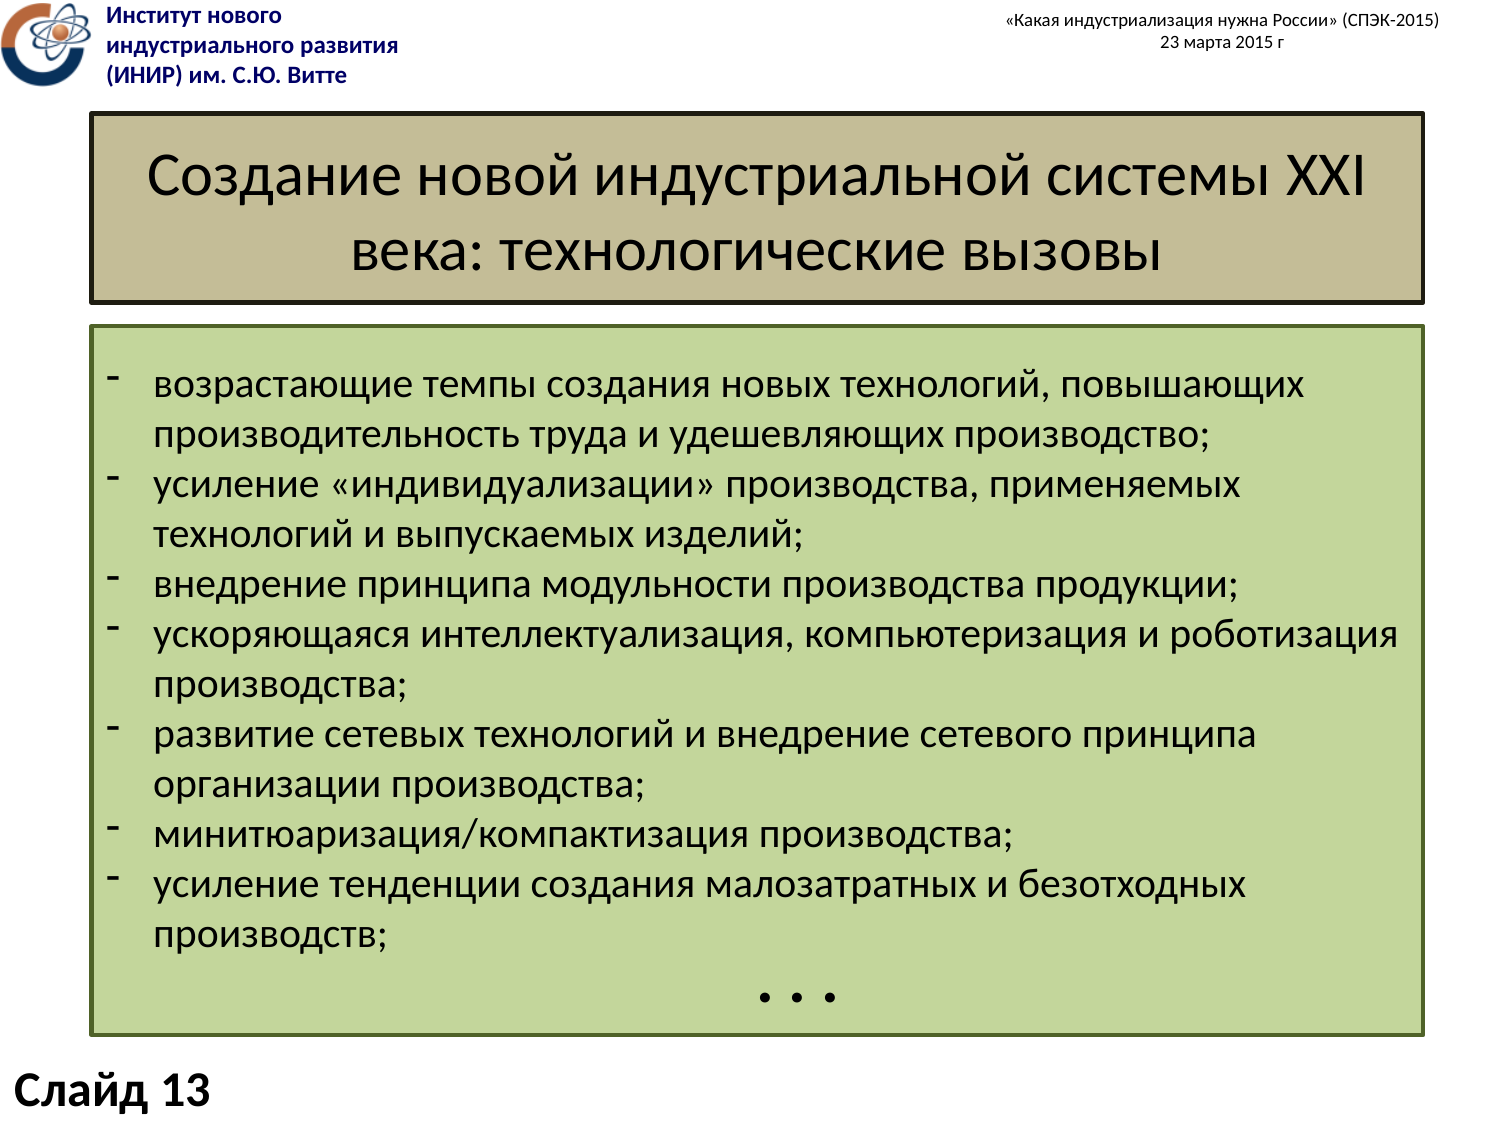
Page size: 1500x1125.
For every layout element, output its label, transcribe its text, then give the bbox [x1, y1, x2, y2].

text_box возрастающие темпы создания новых технологий, повышающих производительность труда и удешевляющих производство; усиление «индивидуализации» производства, применяемых технологий и выпускаемых изделий; внедрение принципа модульности производства продукции; ускоряющаяся интеллектуализация, компьютеризация и роботизация производства; развитие сетевых технологий и внедрение сетевого принципа организации производства; минитюаризация/компактизация производства; усиление тенденции создания малозатратных и безотходных производств; [89, 324, 1425, 1037]
text_box Институт нового индустриального развития (ИНИР) им. С.Ю. Витте [91, 0, 475, 96]
text_box . . . [726, 928, 892, 1023]
picture [0, 2, 92, 87]
footer «Какая индустриализация нужна России» (СПЭК-2015) 23 марта 2015 г [944, 0, 1500, 60]
text_box Слайд 13 [0, 1049, 331, 1124]
text_box Создание новой индустриальной системы XXI века: технологические вызовы [89, 111, 1425, 305]
